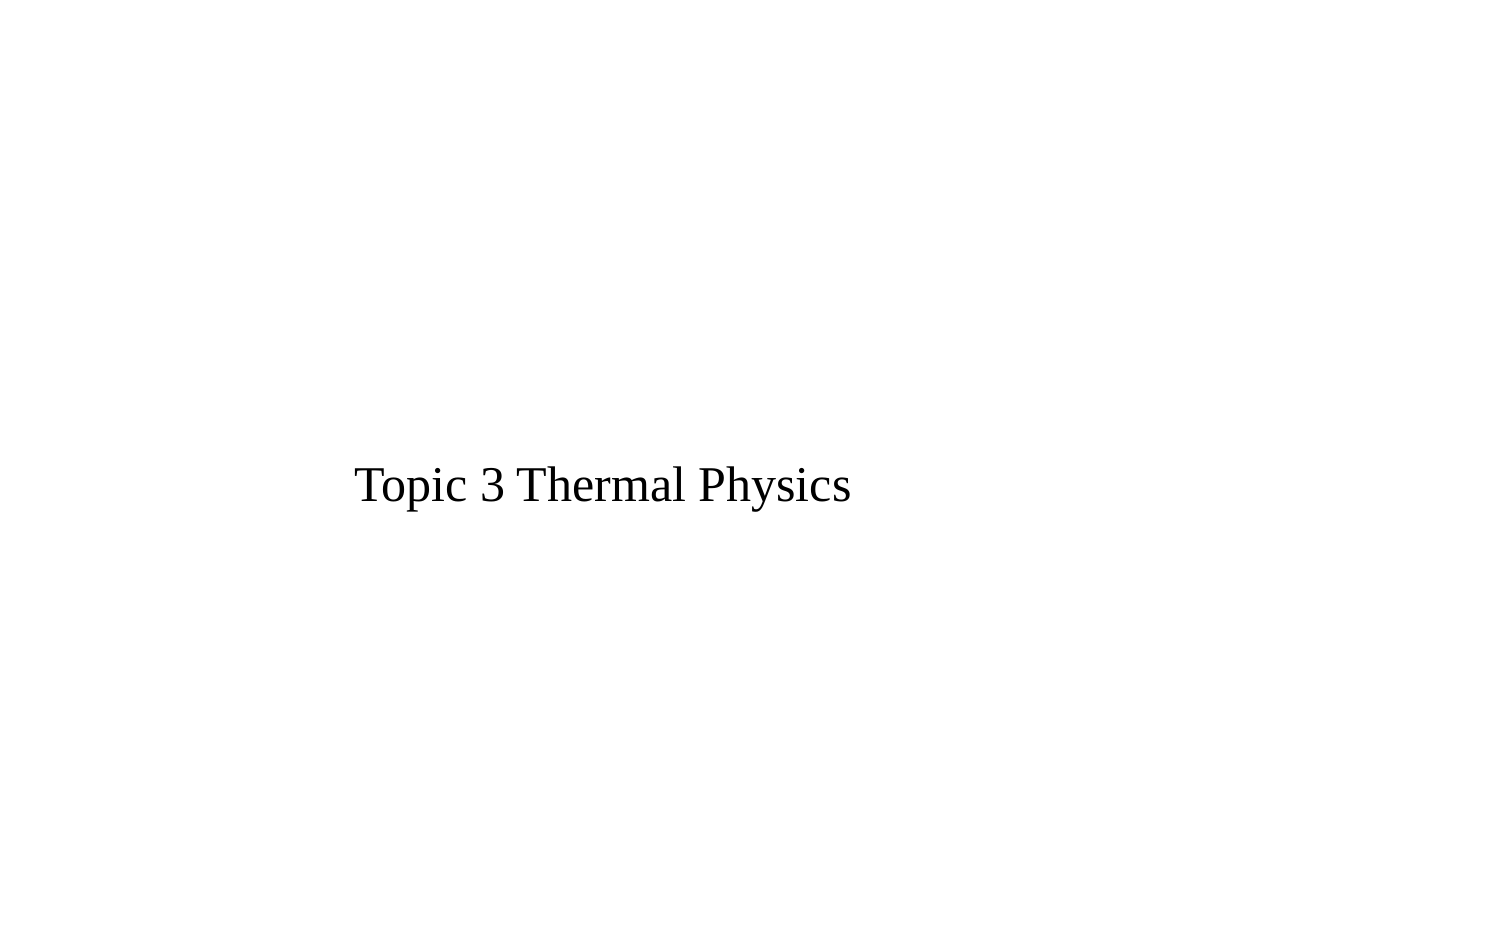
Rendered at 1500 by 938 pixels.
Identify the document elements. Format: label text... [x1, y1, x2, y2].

text_box Topic 3 Thermal Physics [339, 443, 867, 519]
